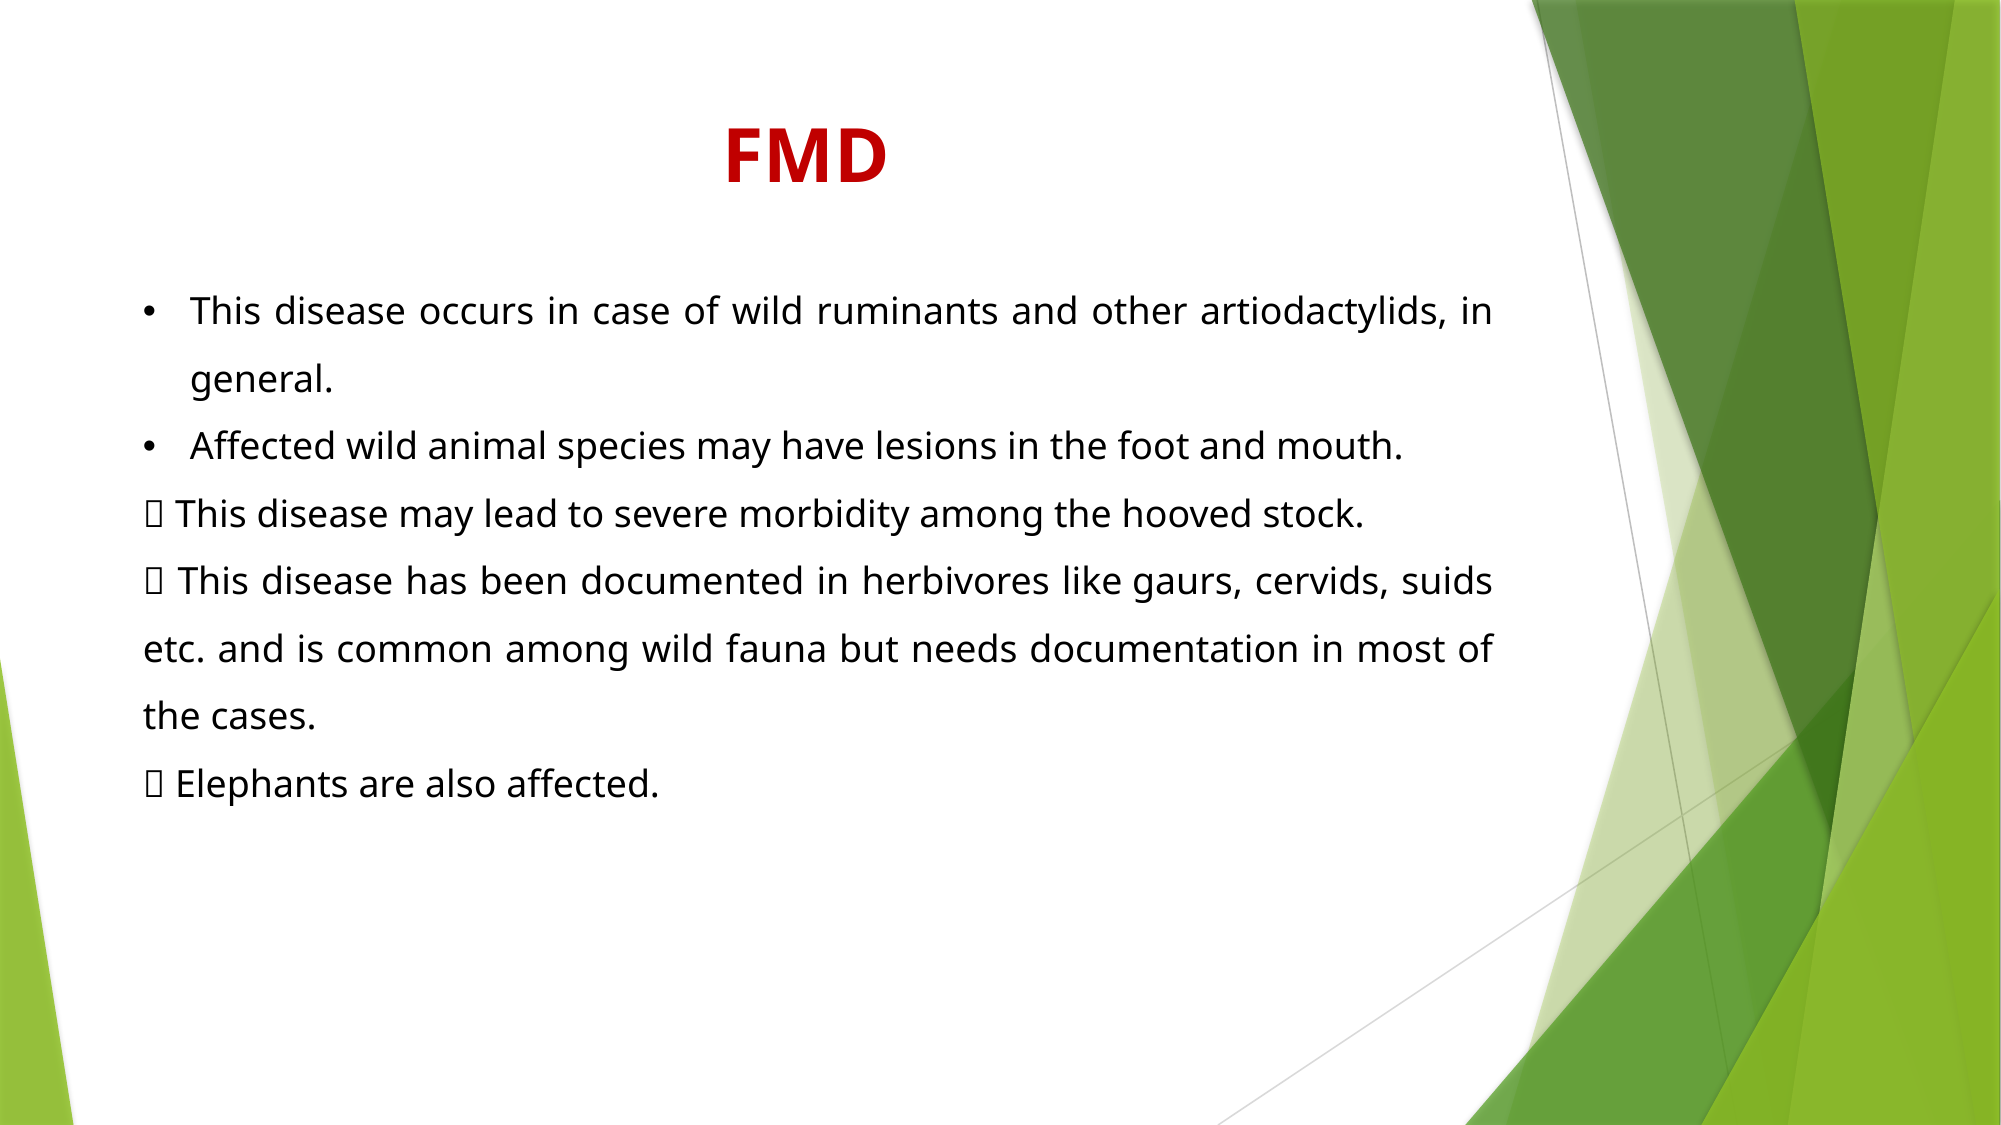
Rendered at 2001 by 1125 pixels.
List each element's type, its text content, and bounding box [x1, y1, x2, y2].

title FMD [111, 99, 1522, 246]
text_box This disease occurs in case of wild ruminants and other artiodactylids, in general. Affected wild animal species may have lesions in the foot and mouth.  This disease may lead to severe morbidity among the hooved stock.  This disease has been documented in herbivores like gaurs, cervids, suids etc. and is common among wild fauna but needs documentation in most of the cases.  Elephants are also affected. [128, 257, 1510, 880]
